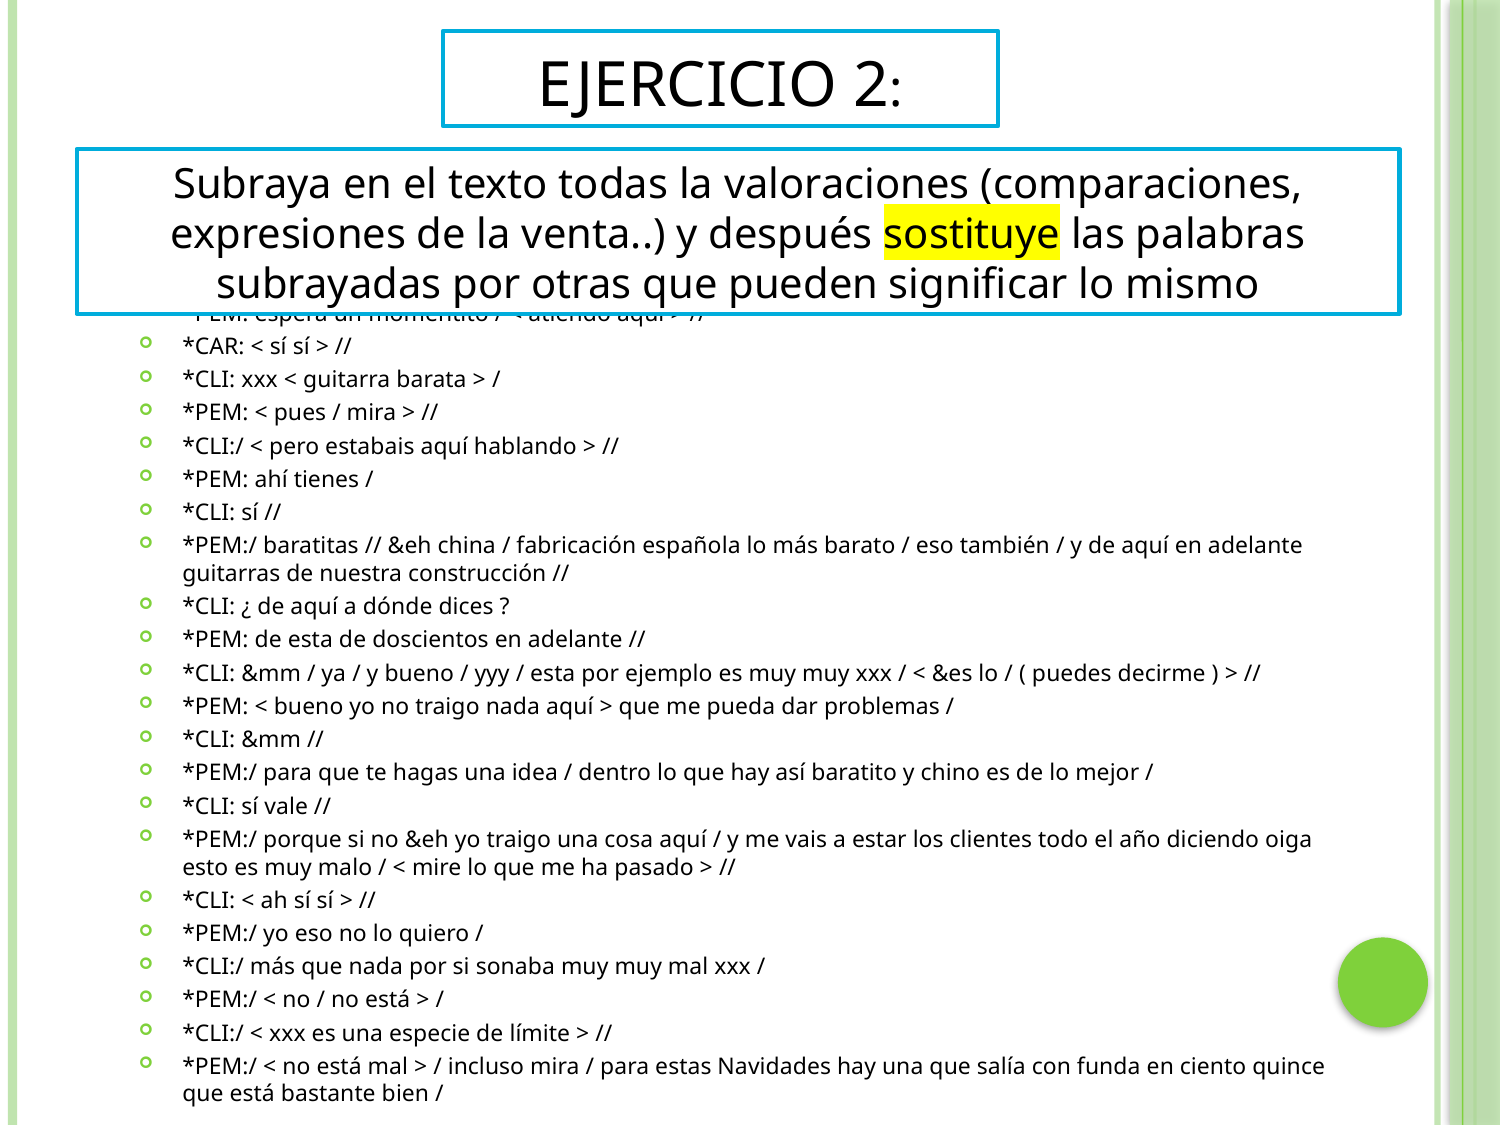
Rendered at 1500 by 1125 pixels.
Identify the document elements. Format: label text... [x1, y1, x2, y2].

title EJERCICIO 2: [441, 29, 1000, 128]
list *PEM: espera un momentito / < atiendo aquí > // *CAR: < sí sí > // *CLI: xxx < guitarra barata > / *PEM: < pues / mira > // *CLI:/ < pero estabais aquí hablando > // *PEM: ahí tienes / *CLI: sí // *PEM:/ baratitas // &eh china / fabricación española lo más barato / eso también / y de aquí en adelante guitarras de nuestra construcción // *CLI: ¿ de aquí a dónde dices ? *PEM: de esta de doscientos en adelante // *CLI: &mm / ya / y bueno / yyy / esta por ejemplo es muy muy xxx / < &es lo / ( puedes decirme ) > // *PEM: < bueno yo no traigo nada aquí > que me pueda dar problemas / *CLI: &mm // *PEM:/ para que te hagas una idea / dentro lo que hay así baratito y chino es de lo mejor / *CLI: sí vale // *PEM:/ porque si no &eh yo traigo una cosa aquí / y me vais a estar los clientes todo el año diciendo oiga esto es muy malo / < mire lo que me ha pasado > // *CLI: < ah sí sí > // *PEM:/ yo eso no lo quiero / *CLI:/ más que nada por si sonaba muy muy mal xxx / *PEM:/ < no / no está > / *CLI:/ < xxx es una especie de límite > // *PEM:/ < no está mal > / incluso mira / para estas Navidades hay una que salía con funda en ciento quince que está bastante bien / [123, 316, 1376, 1125]
text_box Subraya en el texto todas la valoraciones (comparaciones, expresiones de la venta..) y después sostituye las palabras subrayadas por otras que pueden significar lo mismo [75, 147, 1402, 316]
